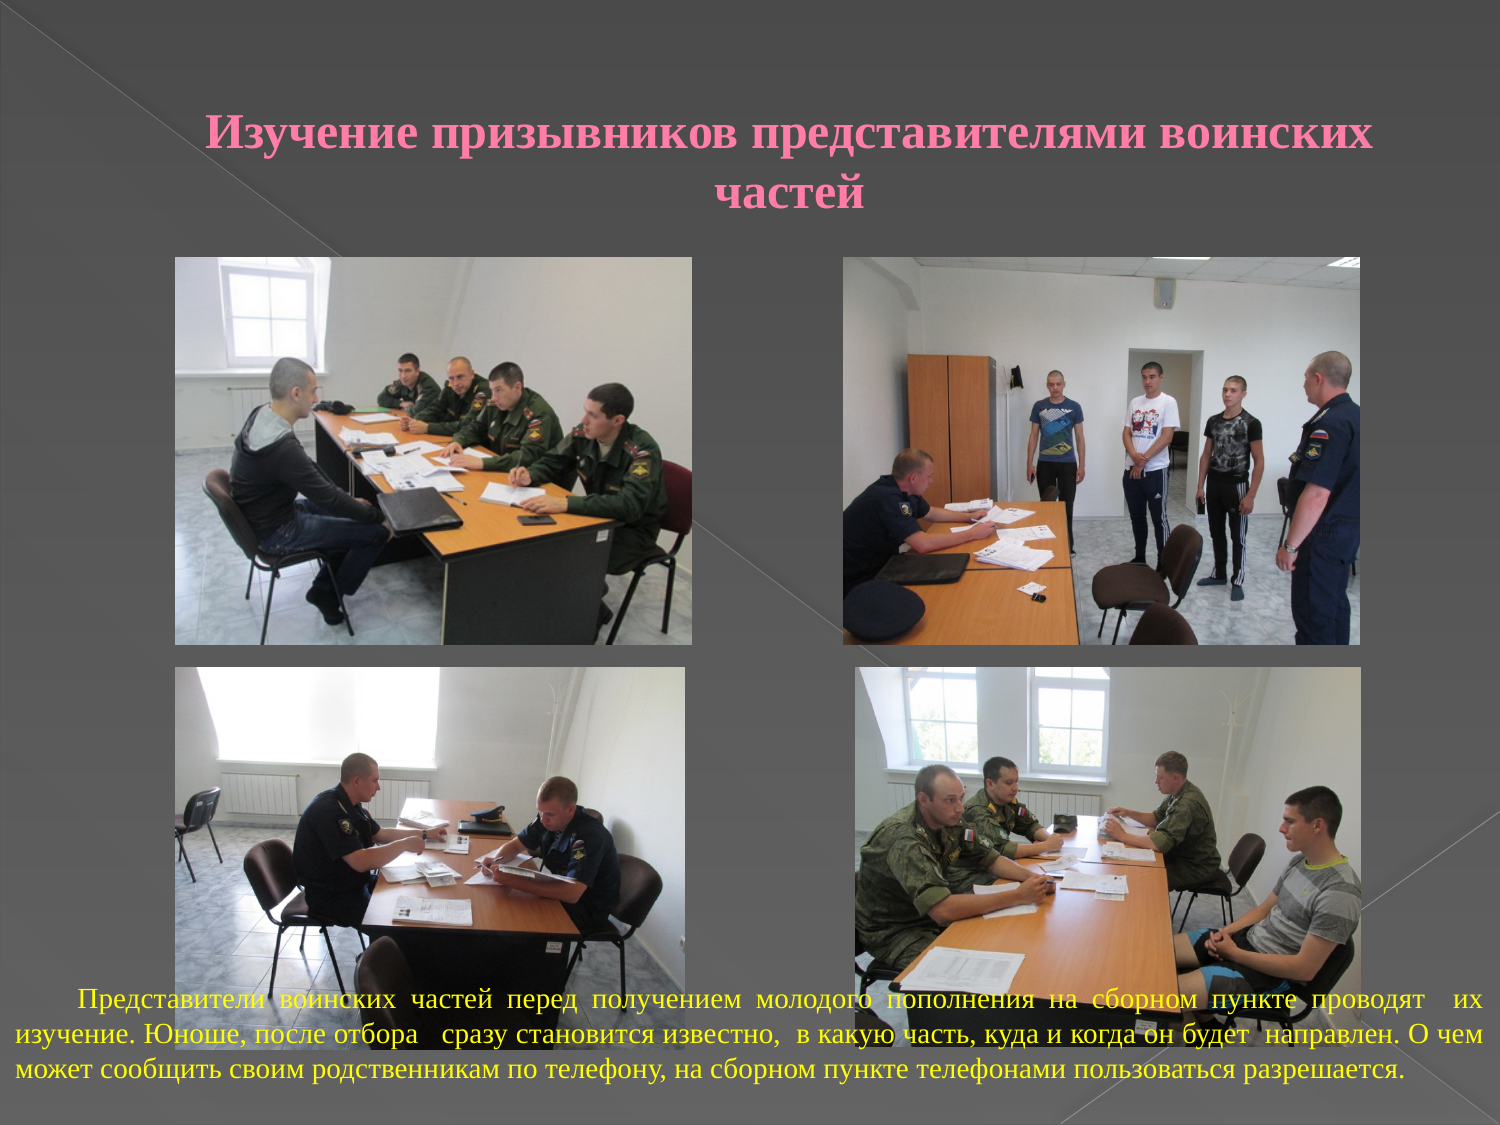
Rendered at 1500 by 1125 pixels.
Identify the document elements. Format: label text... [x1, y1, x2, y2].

title Изучение призывников представителями воинских частей [75, 43, 1425, 274]
picture [175, 257, 692, 645]
picture [175, 667, 686, 1050]
text_box Представители воинских частей перед получением молодого пополнения на сборном пункте проводят их изучение. Юноше, после отбора сразу становится известно, в какую часть, куда и когда он будет направлен. О чем может сообщить своим родственникам по телефону, на сборном пункте телефонами пользоваться разрешается. [0, 972, 1500, 1093]
picture [855, 667, 1361, 1048]
picture [843, 257, 1360, 645]
